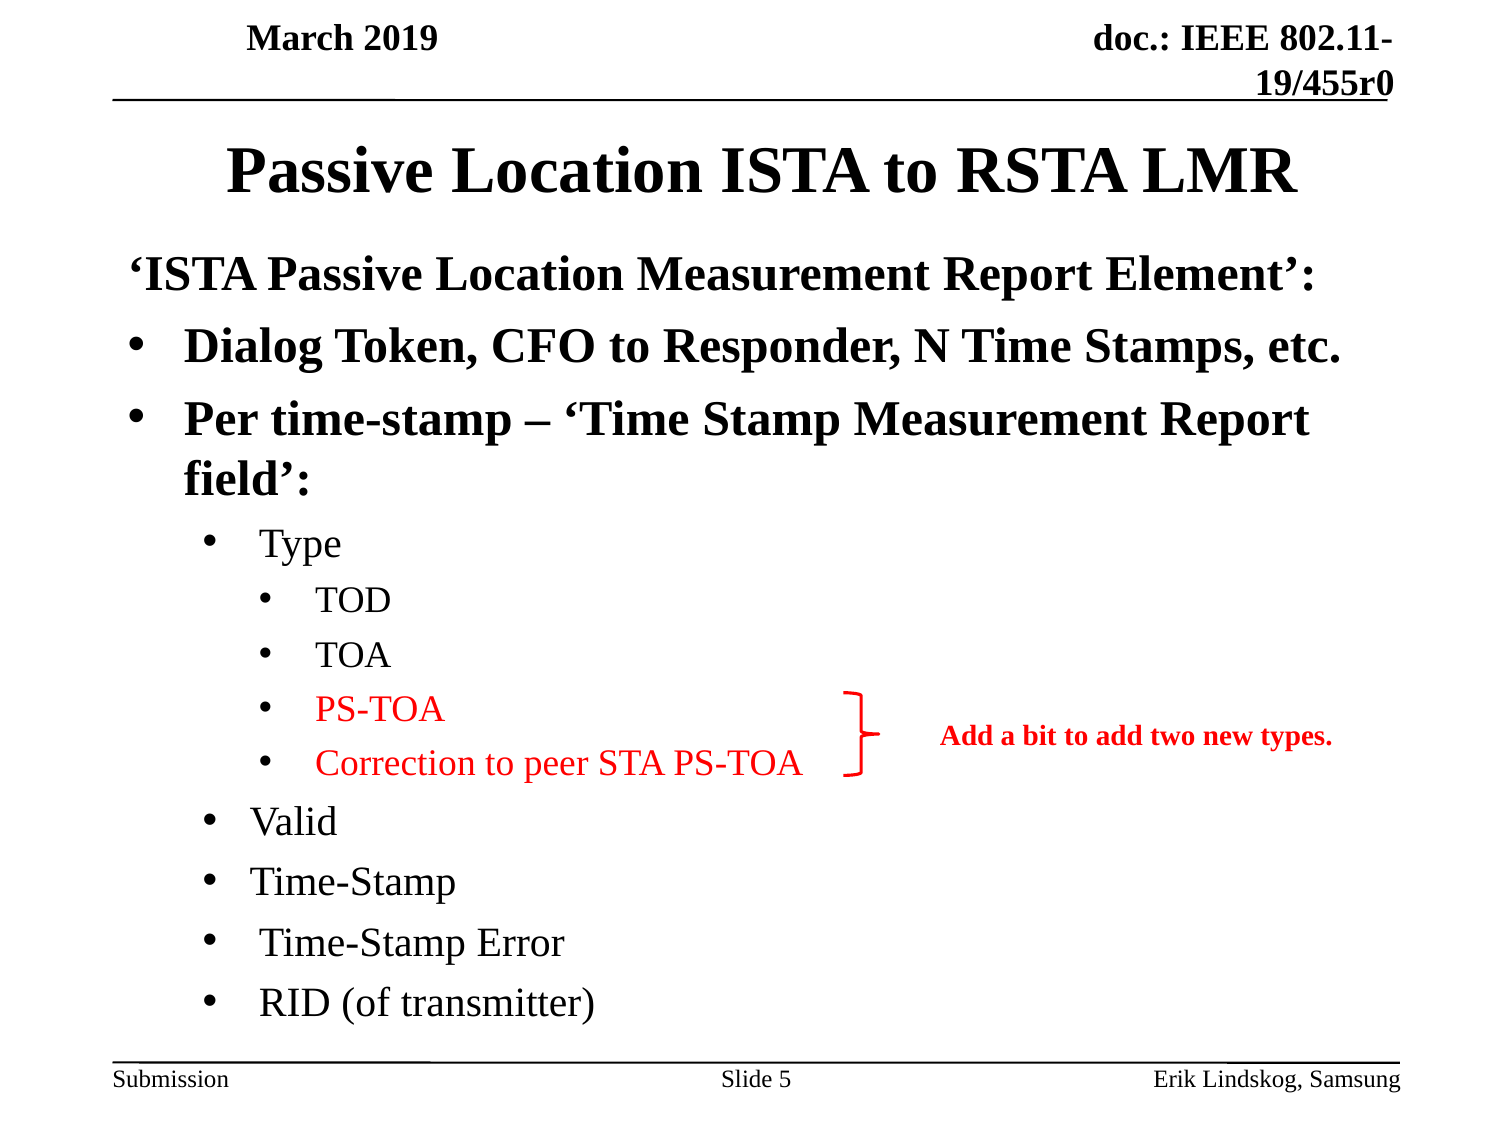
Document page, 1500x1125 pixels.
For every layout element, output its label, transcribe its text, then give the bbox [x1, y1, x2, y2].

slide_number Slide 5 [712, 1061, 800, 1123]
footer Erik Lindskog, Samsung [878, 1061, 1402, 1093]
list ‘ISTA Passive Location Measurement Report Element’: Dialog Token, CFO to Responder, N Time Stamps, etc. Per time-stamp – ‘Time Stamp Measurement Report field’: Type TOD TOA PS-TOA Correction to peer STA PS-TOA Valid Time-Stamp Time-Stamp Error RID (of transmitter) [112, 232, 1388, 1048]
title Passive Location ISTA to RSTA LMR [112, 112, 1414, 221]
text_box [843, 692, 879, 776]
text_box Add a bit to add two new types. [925, 708, 1382, 759]
